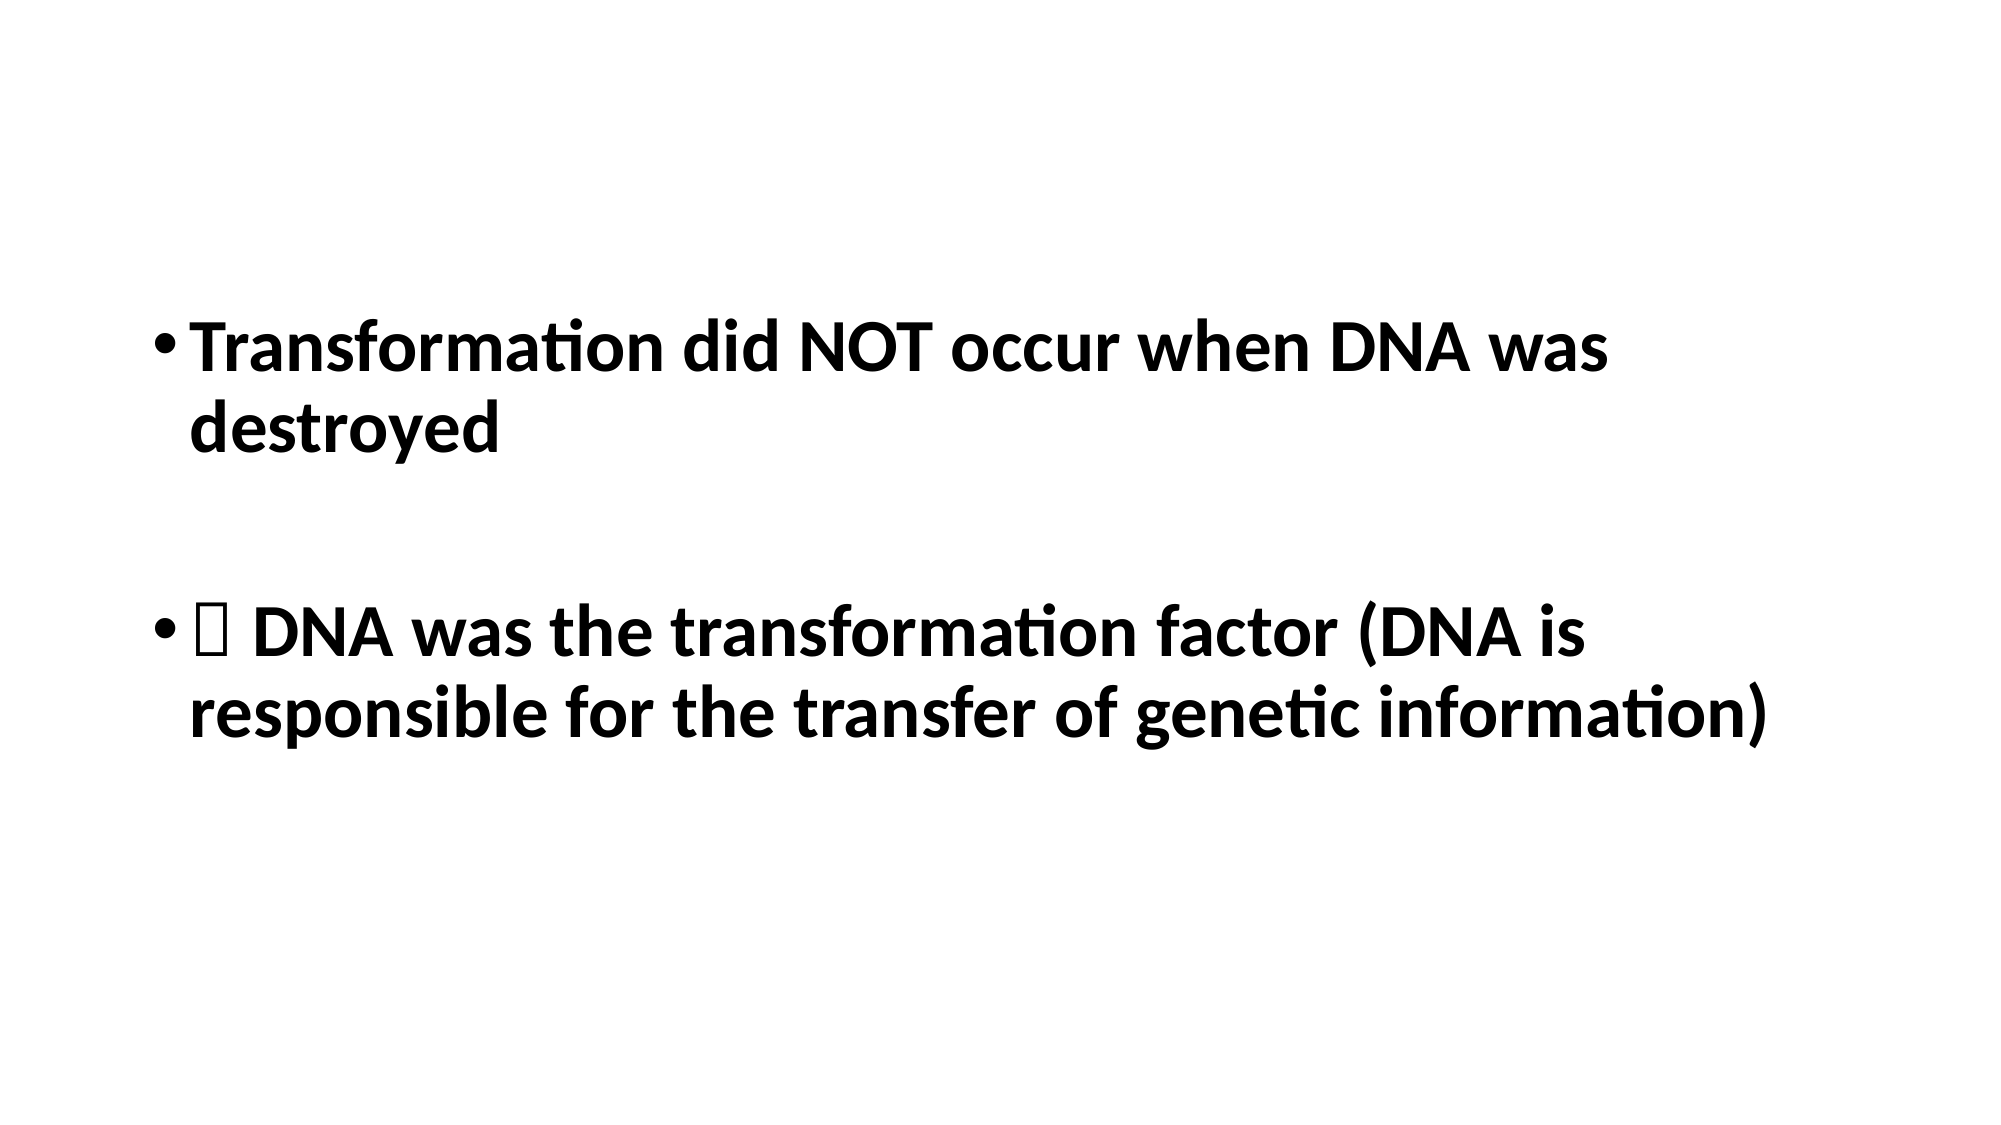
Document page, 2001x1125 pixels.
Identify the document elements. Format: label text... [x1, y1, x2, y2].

list Transformation did NOT occur when DNA was destroyed  DNA was the transformation factor (DNA is responsible for the transfer of genetic information) [137, 299, 1863, 1014]
